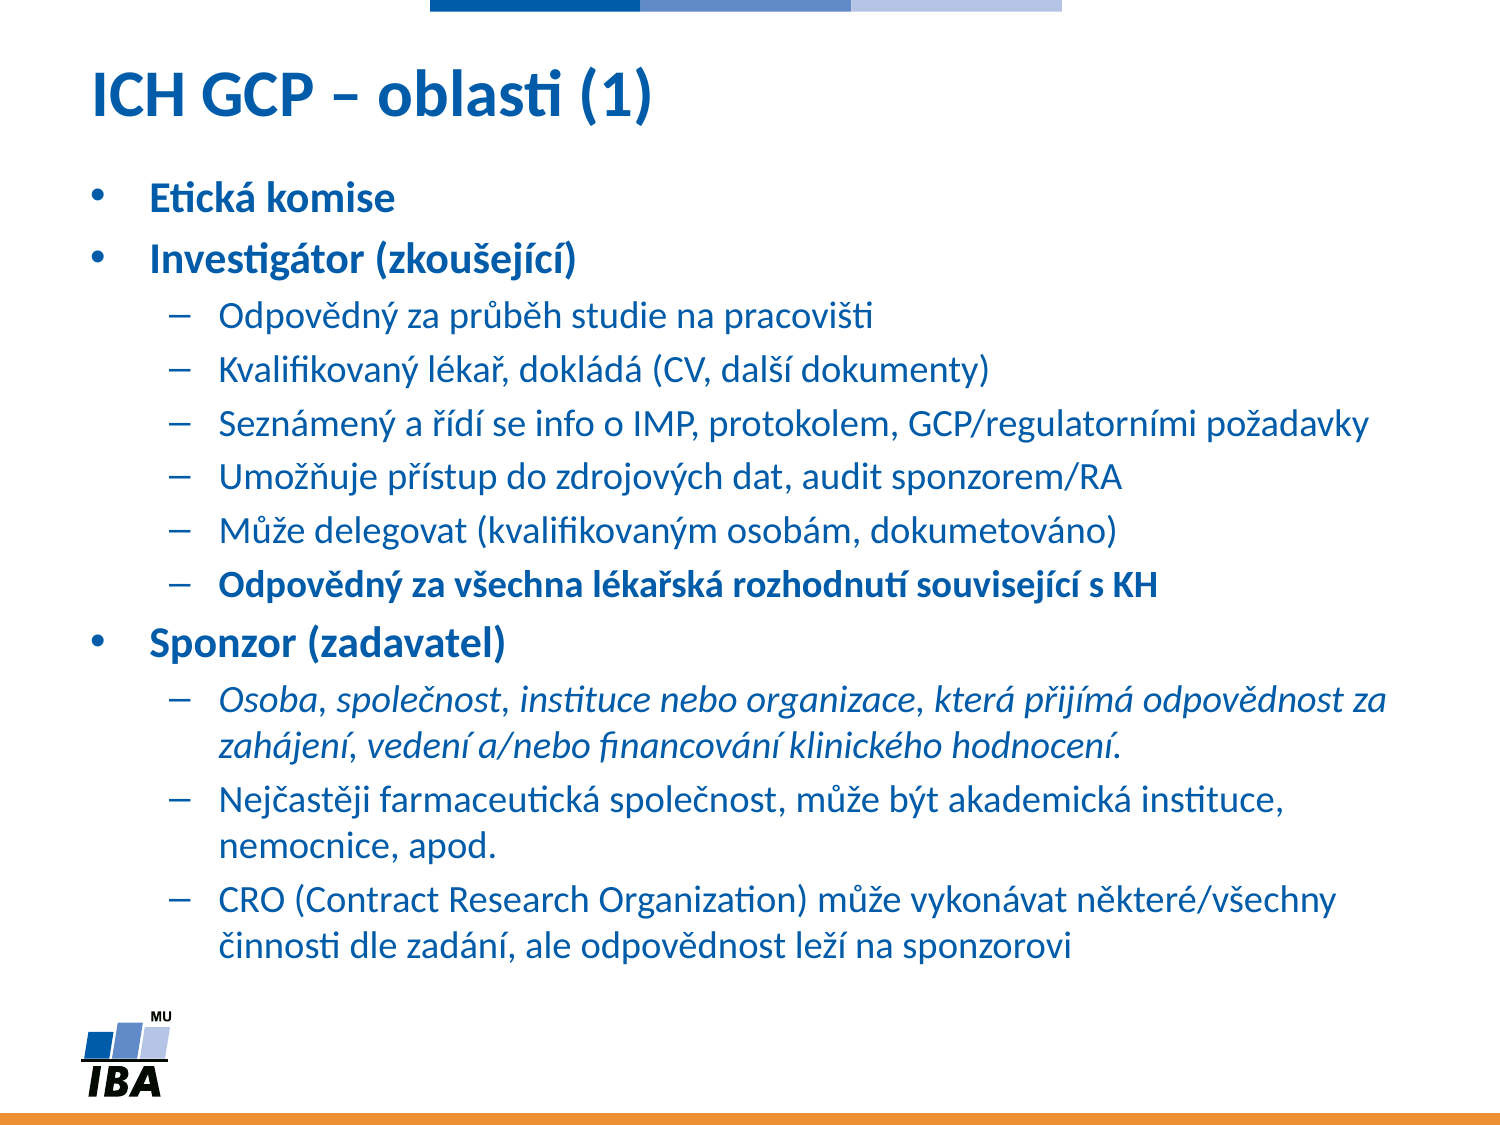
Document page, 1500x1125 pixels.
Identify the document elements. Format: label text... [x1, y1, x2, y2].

list Etická komise Investigátor (zkoušející) Odpovědný za průběh studie na pracovišti Kvalifikovaný lékař, dokládá (CV, další dokumenty) Seznámený a řídí se info o IMP, protokolem, GCP/regulatorními požadavky Umožňuje přístup do zdrojových dat, audit sponzorem/RA Může delegovat (kvalifikovaným osobám, dokumetováno) Odpovědný za všechna lékařská rozhodnutí související s KH Sponzor (zadavatel) Osoba, společnost, instituce nebo organizace, která přijímá odpovědnost za zahájení, vedení a/nebo financování klinického hodnocení. Nejčastěji farmaceutická společnost, může být akademická instituce, nemocnice, apod. CRO (Contract Research Organization) může vykonávat některé/všechny činnosti dle zadání, ale odpovědnost leží na sponzorovi [75, 160, 1425, 976]
title ICH GCP – oblasti (1) [76, 42, 1424, 149]
